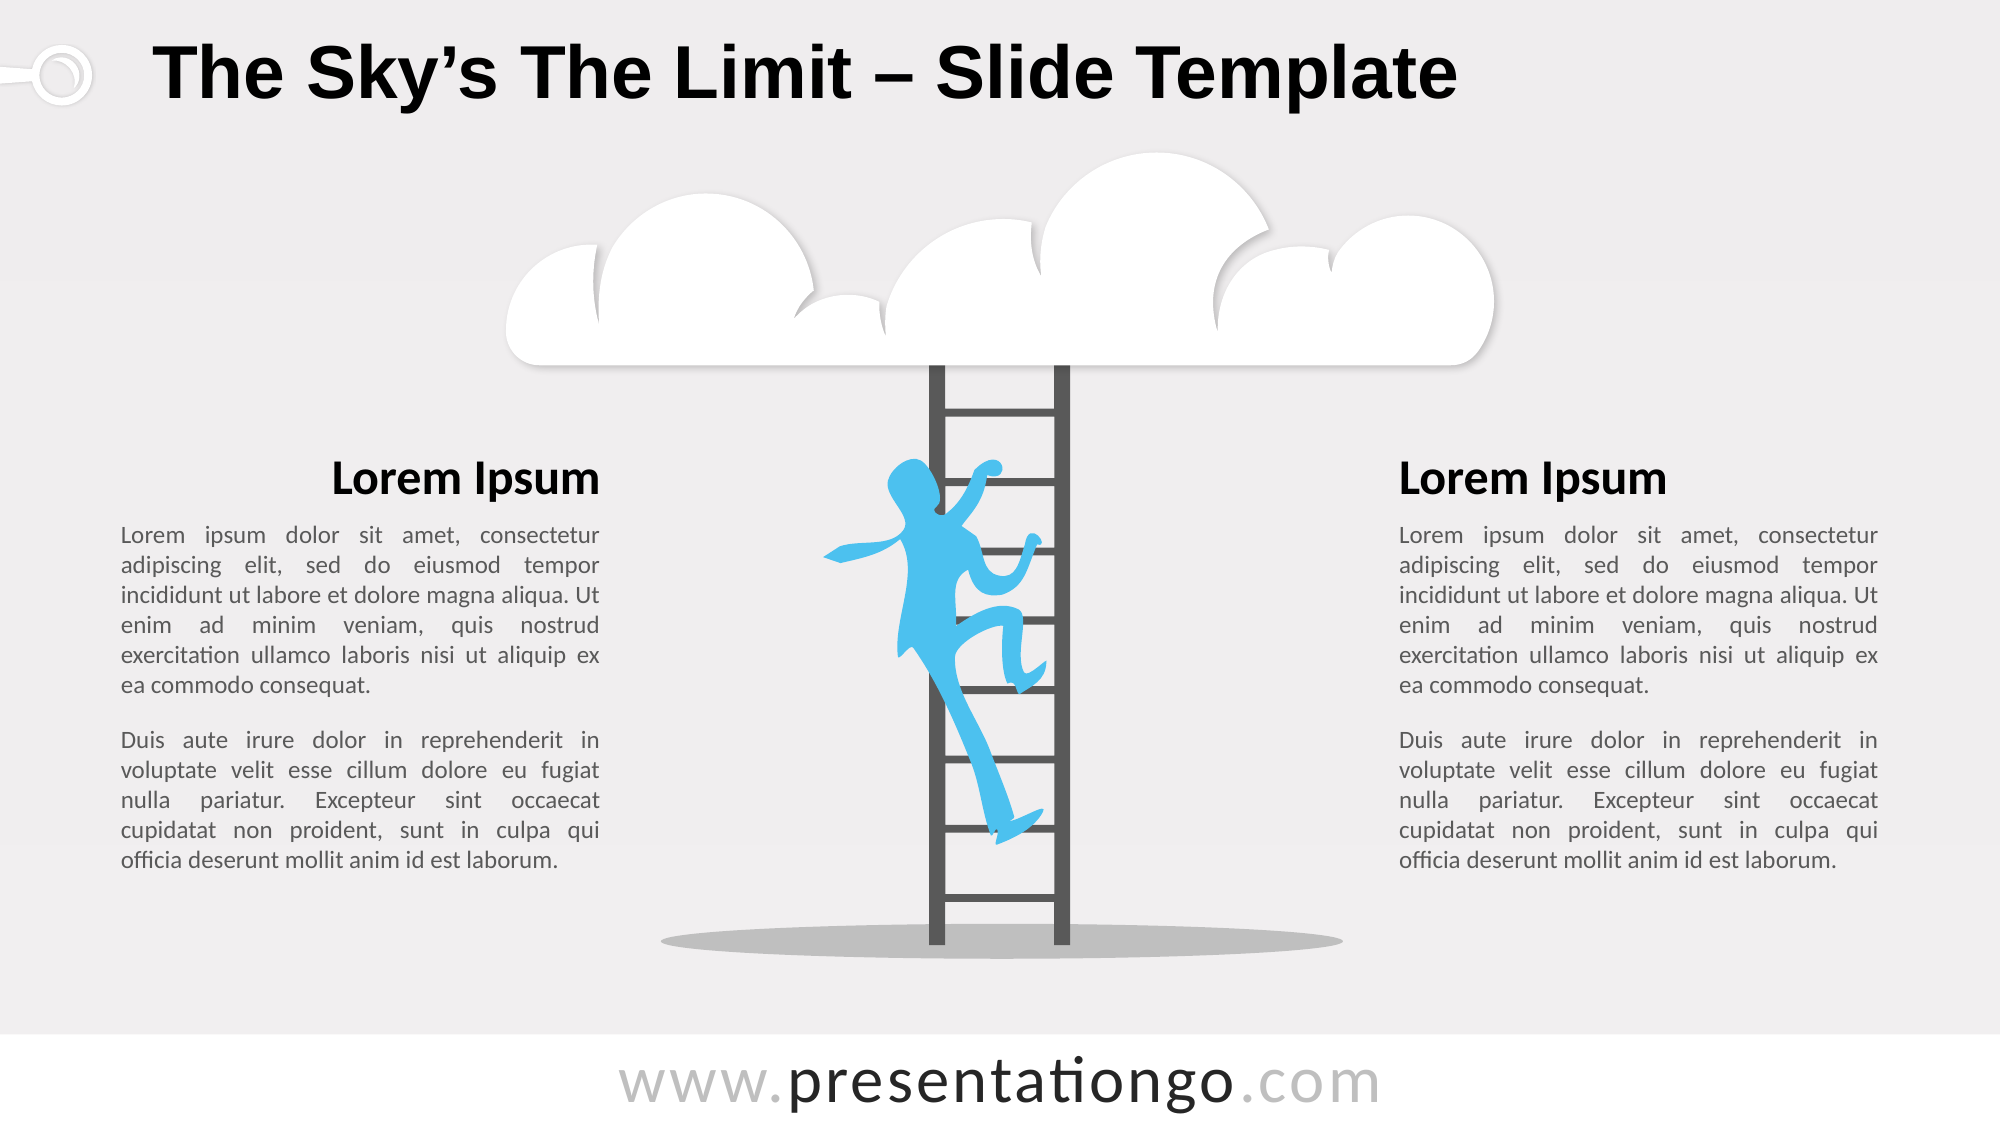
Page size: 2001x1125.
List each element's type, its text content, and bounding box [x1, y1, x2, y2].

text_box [505, 152, 1495, 959]
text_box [120, 436, 601, 886]
title The Sky’s The Limit – Slide Template [137, 26, 1863, 148]
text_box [1399, 436, 1880, 886]
